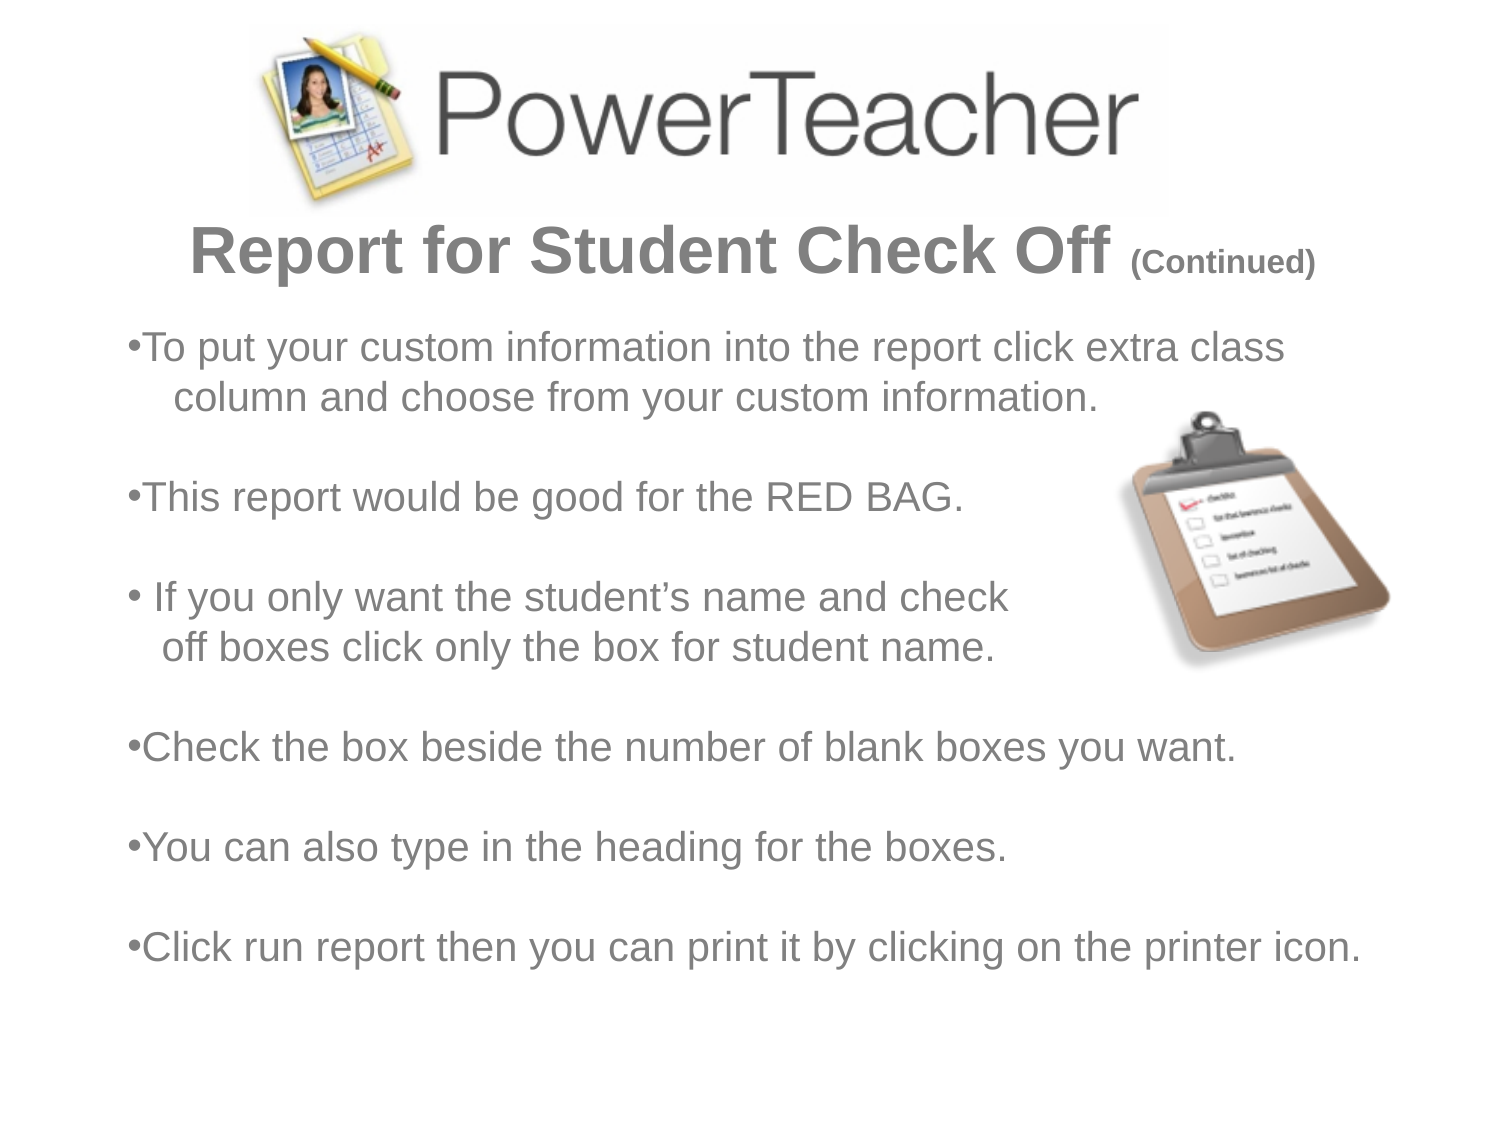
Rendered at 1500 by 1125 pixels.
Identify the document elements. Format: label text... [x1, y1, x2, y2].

picture [1099, 399, 1401, 701]
text_box To put your custom information into the report click extra class column and choose from your custom information. This report would be good for the RED BAG. If you only want the student’s name and check off boxes click only the box for student name. Check the box beside the number of blank boxes you want. You can also type in the heading for the boxes. Click run report then you can print it by clicking on the printer icon. [112, 312, 1425, 1023]
text_box Report for Student Check Off (Continued) [112, 199, 1350, 295]
picture [249, 24, 1169, 217]
